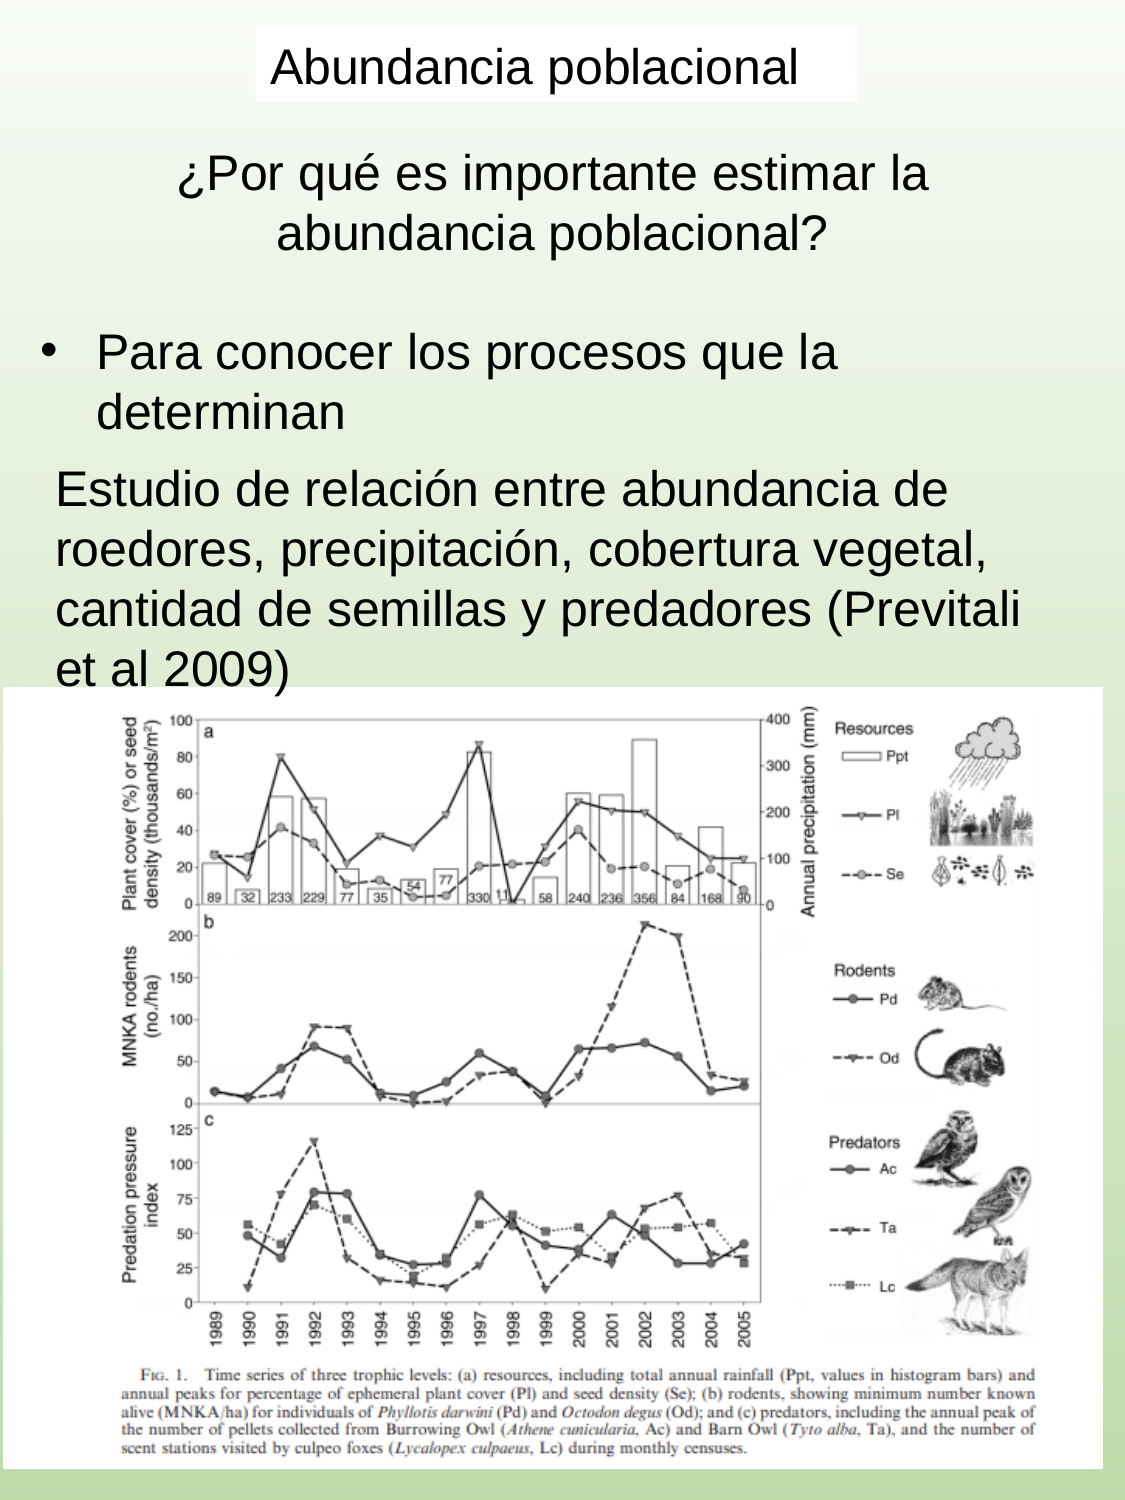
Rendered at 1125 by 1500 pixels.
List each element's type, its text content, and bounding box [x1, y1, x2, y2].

text_box Estudio de relación entre abundancia de roedores, precipitación, cobertura vegetal, cantidad de semillas y predadores (Previtali et al 2009) [40, 448, 1066, 687]
picture [3, 687, 1103, 1469]
text_box Para conocer los procesos que la determinan [25, 312, 1081, 447]
text_box Abundancia poblacional [255, 26, 858, 102]
text_box ¿Por qué es importante estimar la abundancia poblacional? [80, 132, 1026, 268]
